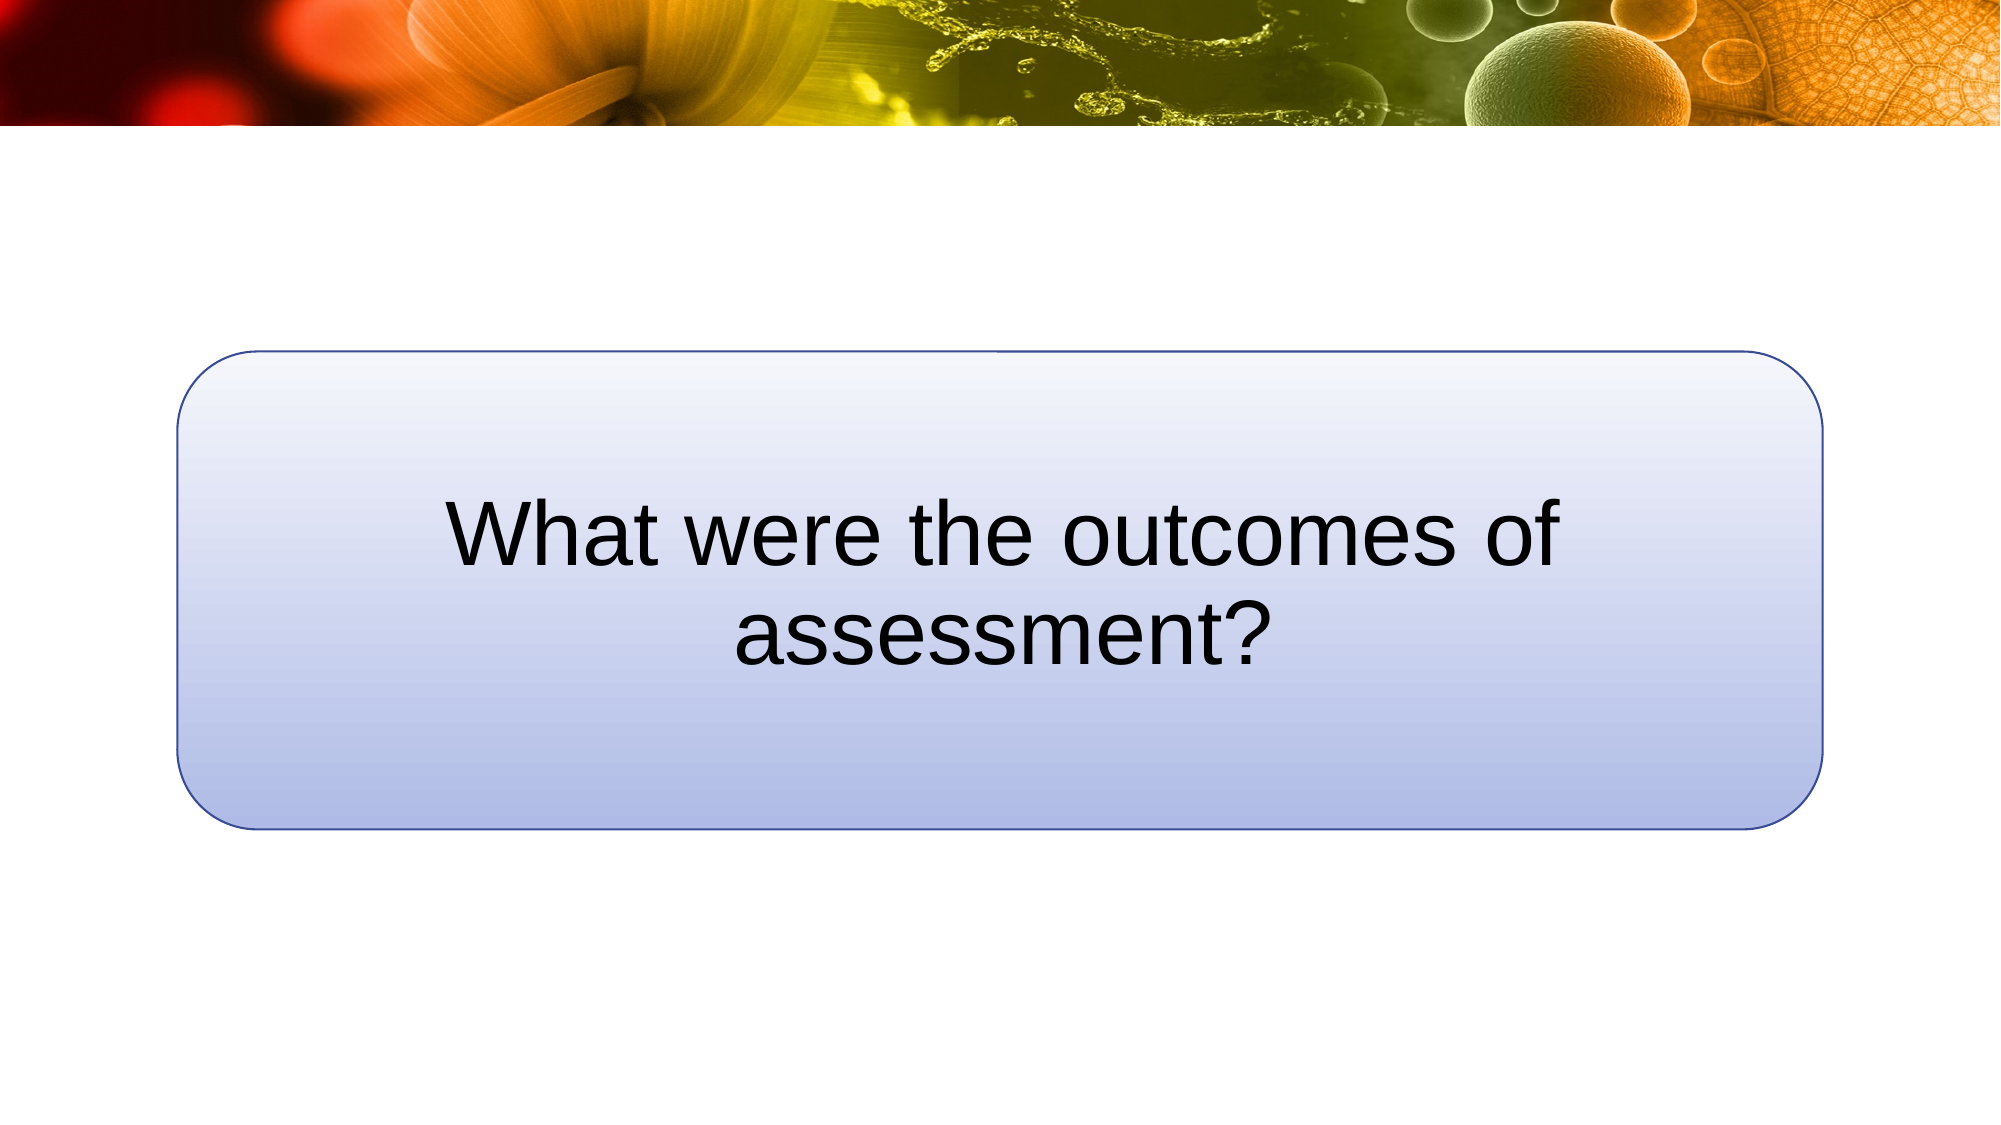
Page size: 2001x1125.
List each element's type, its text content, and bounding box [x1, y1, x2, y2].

list What were the outcomes of assessment? [184, 478, 1823, 1018]
text_box [176, 350, 1824, 785]
picture [0, 0, 2000, 126]
